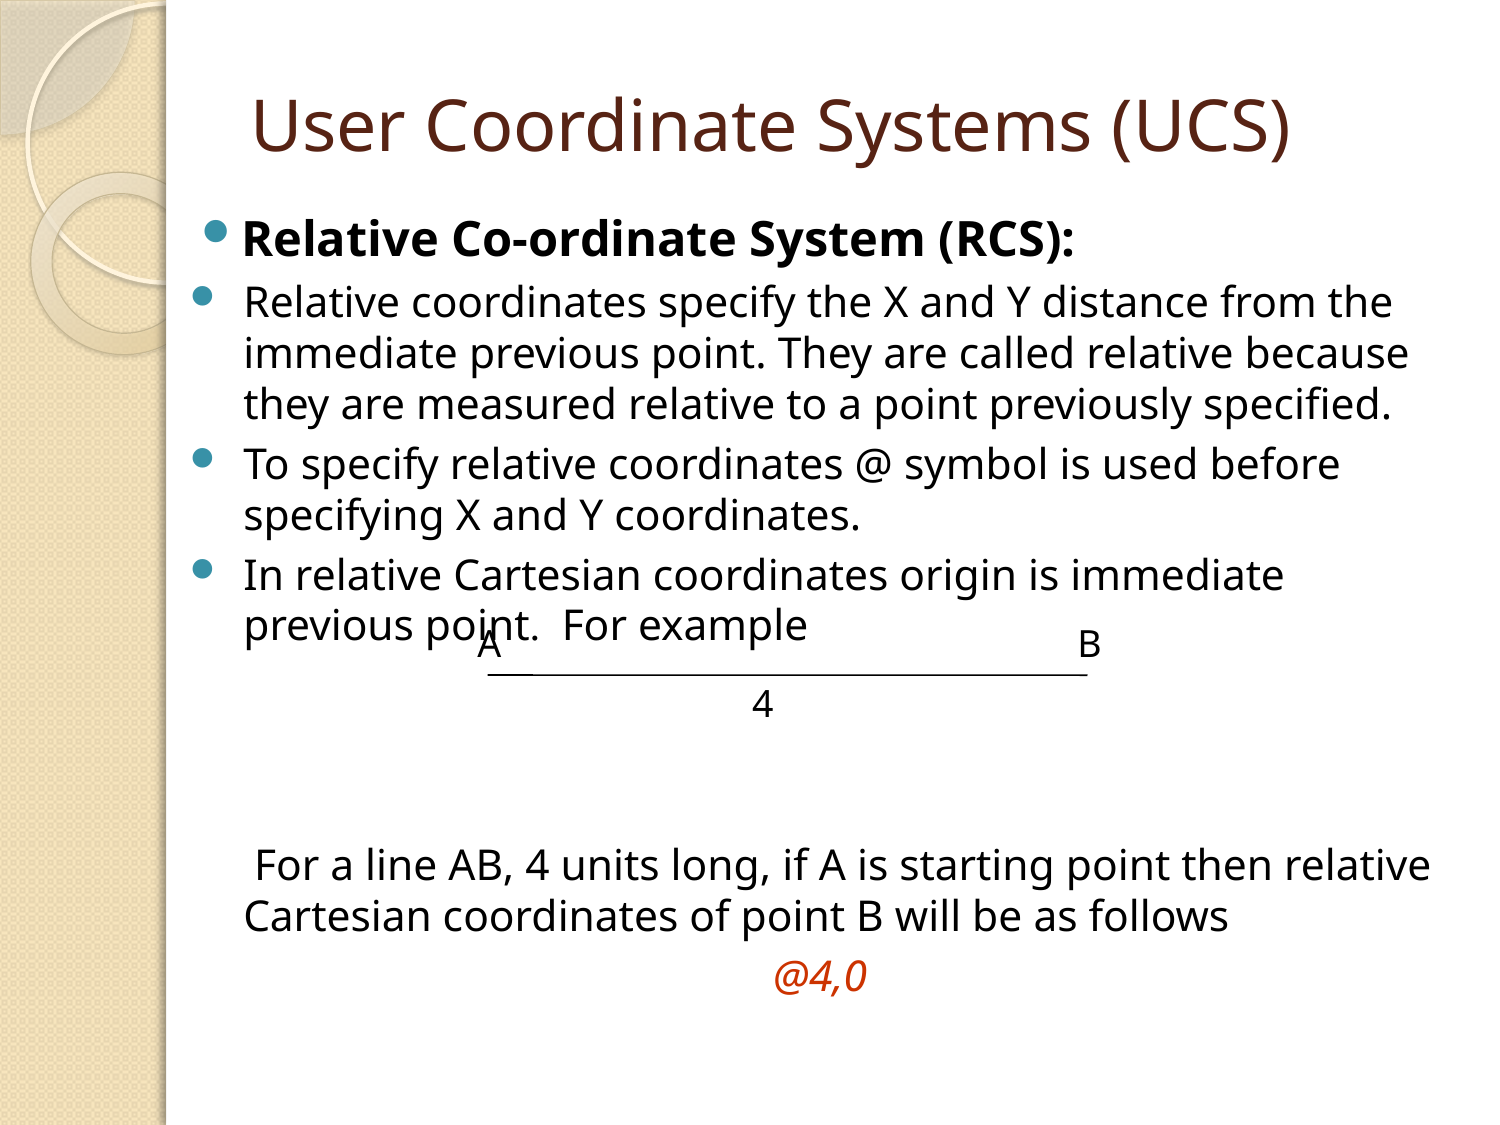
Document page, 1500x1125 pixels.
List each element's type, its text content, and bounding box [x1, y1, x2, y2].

title User Coordinate Systems (UCS) [235, 45, 1466, 200]
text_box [462, 612, 1138, 738]
list Relative Co-ordinate System (RCS): Relative coordinates specify the X and Y distance from the immediate previous point. They are called relative because they are measured relative to a point previously specified. To specify relative coordinates @ symbol is used before specifying X and Y coordinates. In relative Cartesian coordinates origin is immediate previous point. For example For a line AB, 4 units long, if A is starting point then relative Cartesian coordinates of point B will be as follows @4,0 [174, 200, 1466, 1025]
